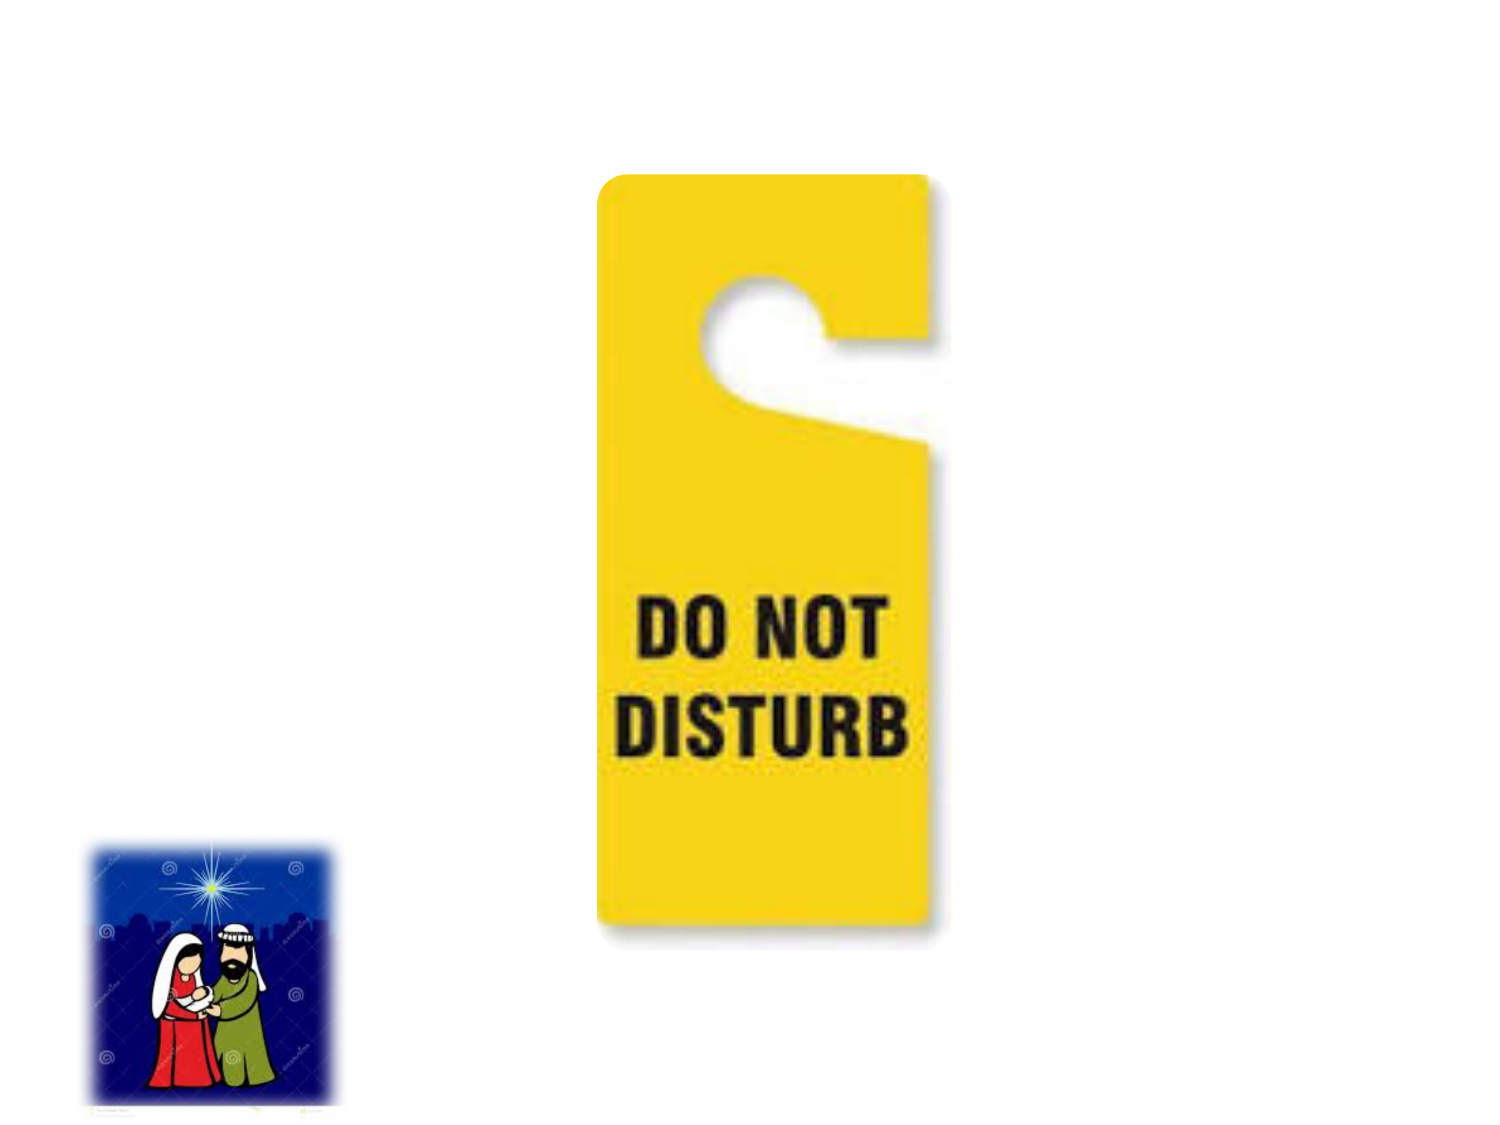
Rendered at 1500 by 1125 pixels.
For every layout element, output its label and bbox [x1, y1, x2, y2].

picture [105, 862, 319, 1095]
picture [596, 174, 952, 951]
